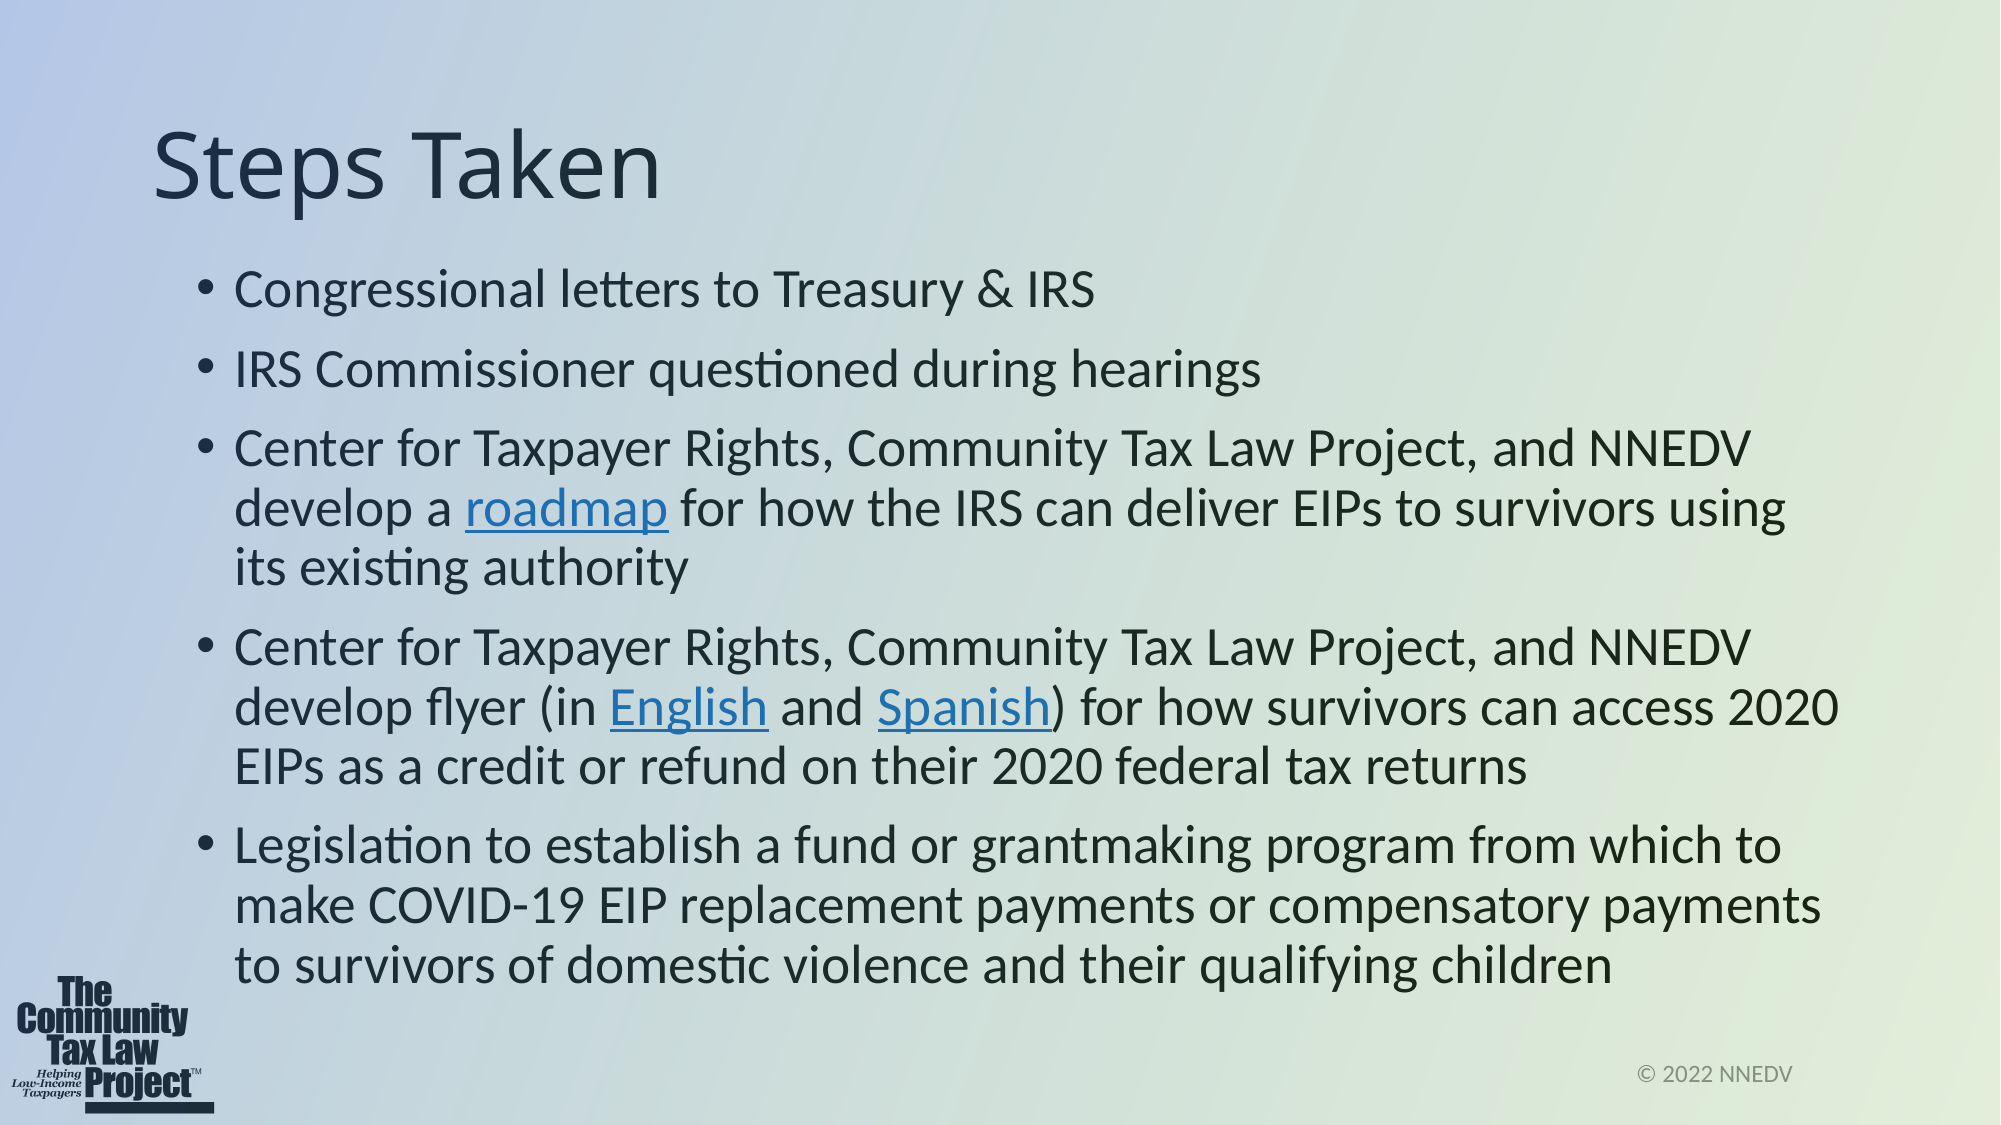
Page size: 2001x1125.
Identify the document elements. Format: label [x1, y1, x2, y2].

picture [0, 962, 219, 1125]
text_box [0, 0, 2000, 1125]
